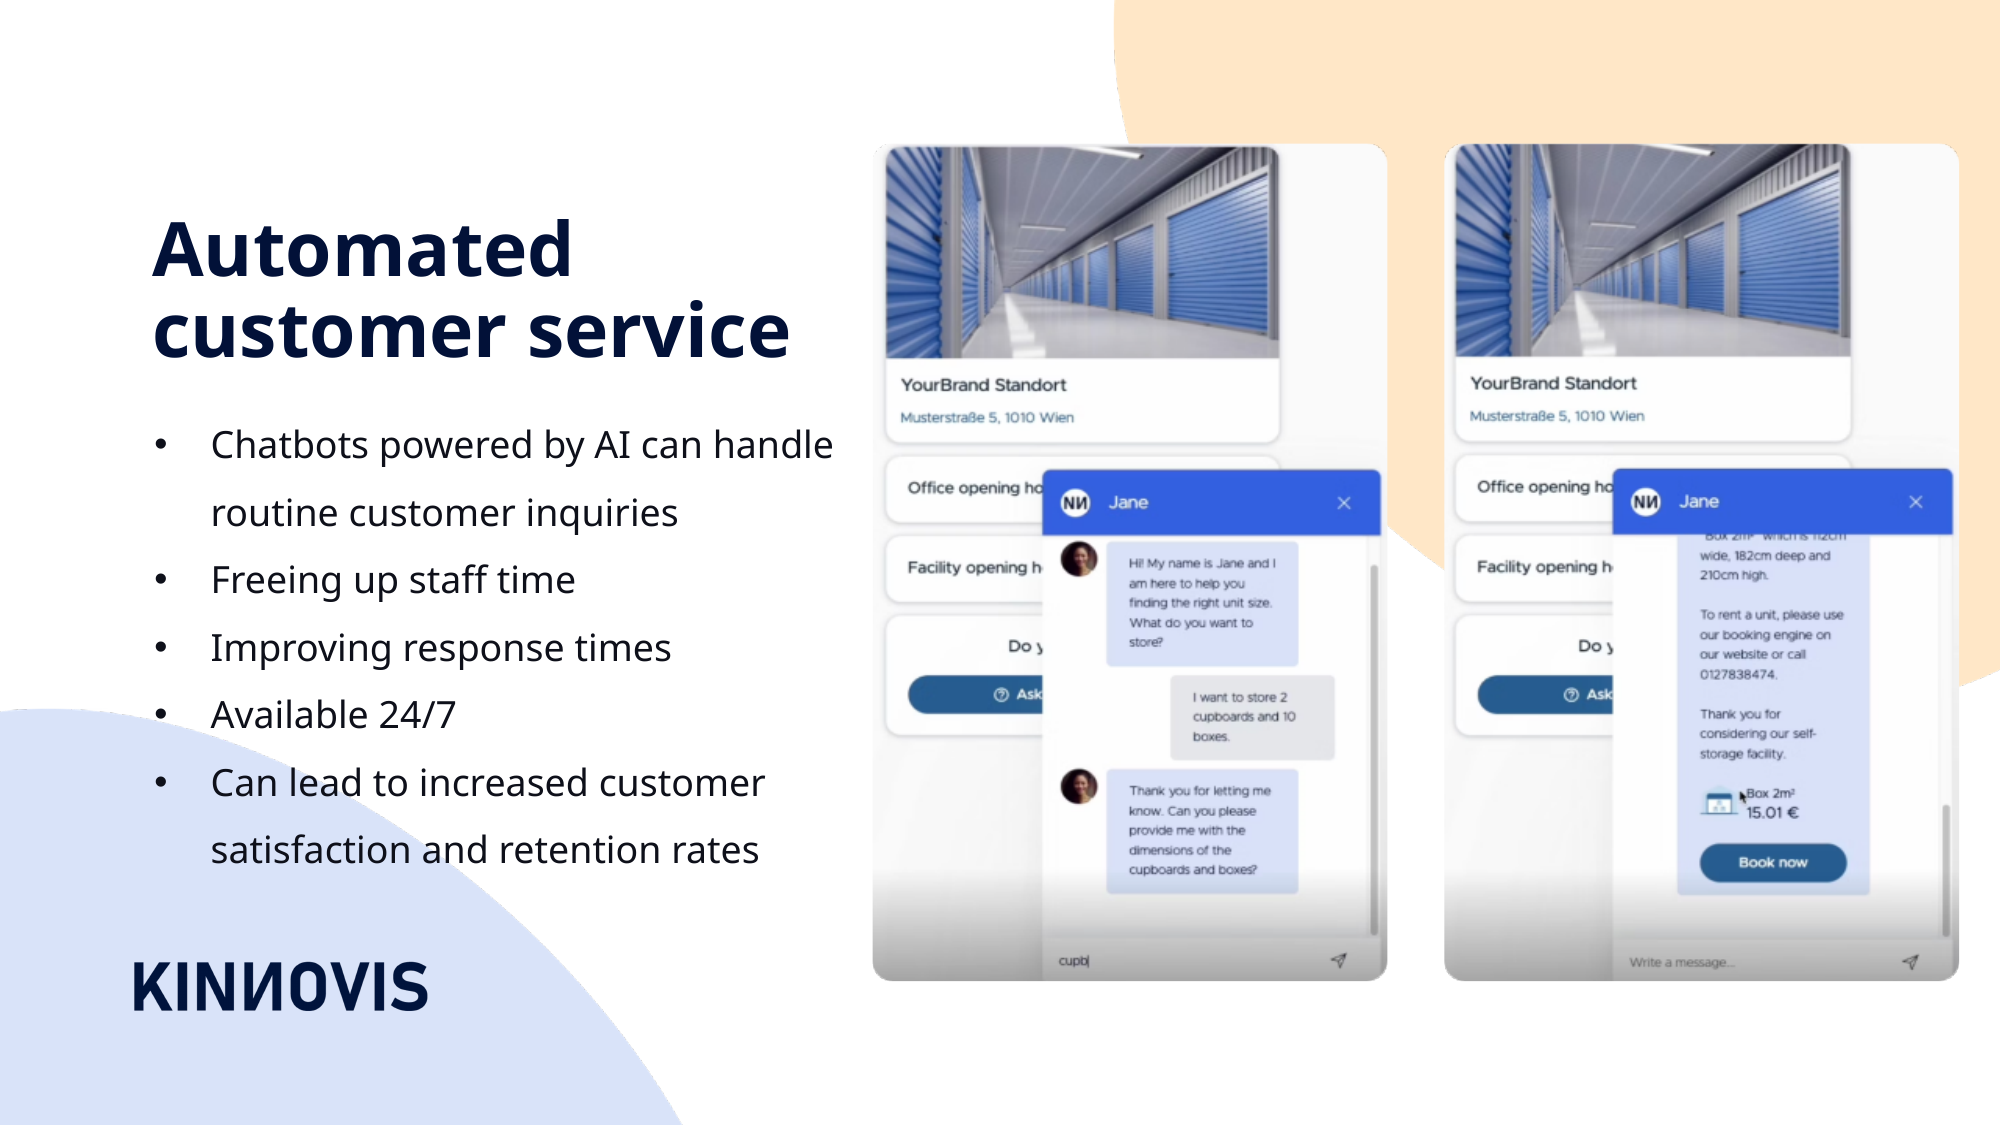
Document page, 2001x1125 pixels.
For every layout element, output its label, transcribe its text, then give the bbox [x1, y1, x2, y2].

picture [0, 710, 781, 1125]
text_box Automated customer service [137, 204, 871, 331]
picture [1092, 0, 2000, 709]
text_box Chatbots powered by AI can handle routine customer inquiries Freeing up staff time Improving response times Available 24/7 Can lead to increased customer satisfaction and retention rates [139, 391, 871, 870]
text_box [871, 142, 1389, 983]
text_box [1443, 687, 1961, 983]
